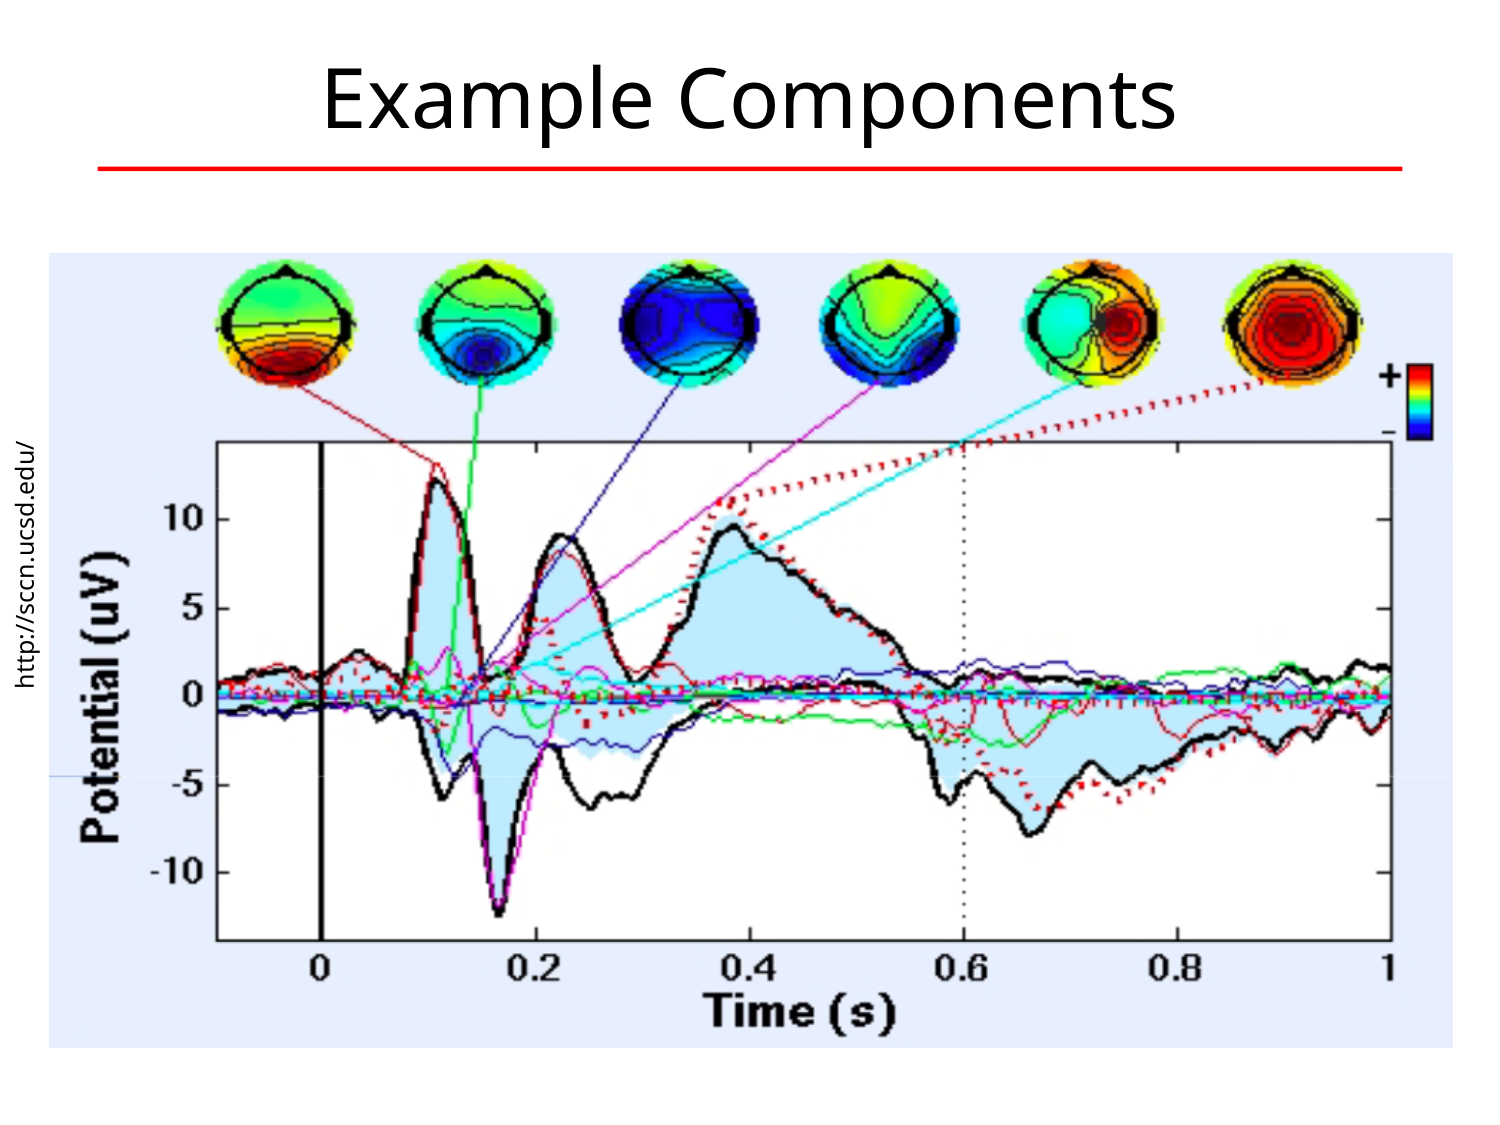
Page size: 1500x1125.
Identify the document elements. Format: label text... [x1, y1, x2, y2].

text_box Example Components [0, 1, 1500, 190]
text_box http://sccn.ucsd.edu/ [1, 426, 44, 711]
picture [49, 253, 1453, 1048]
